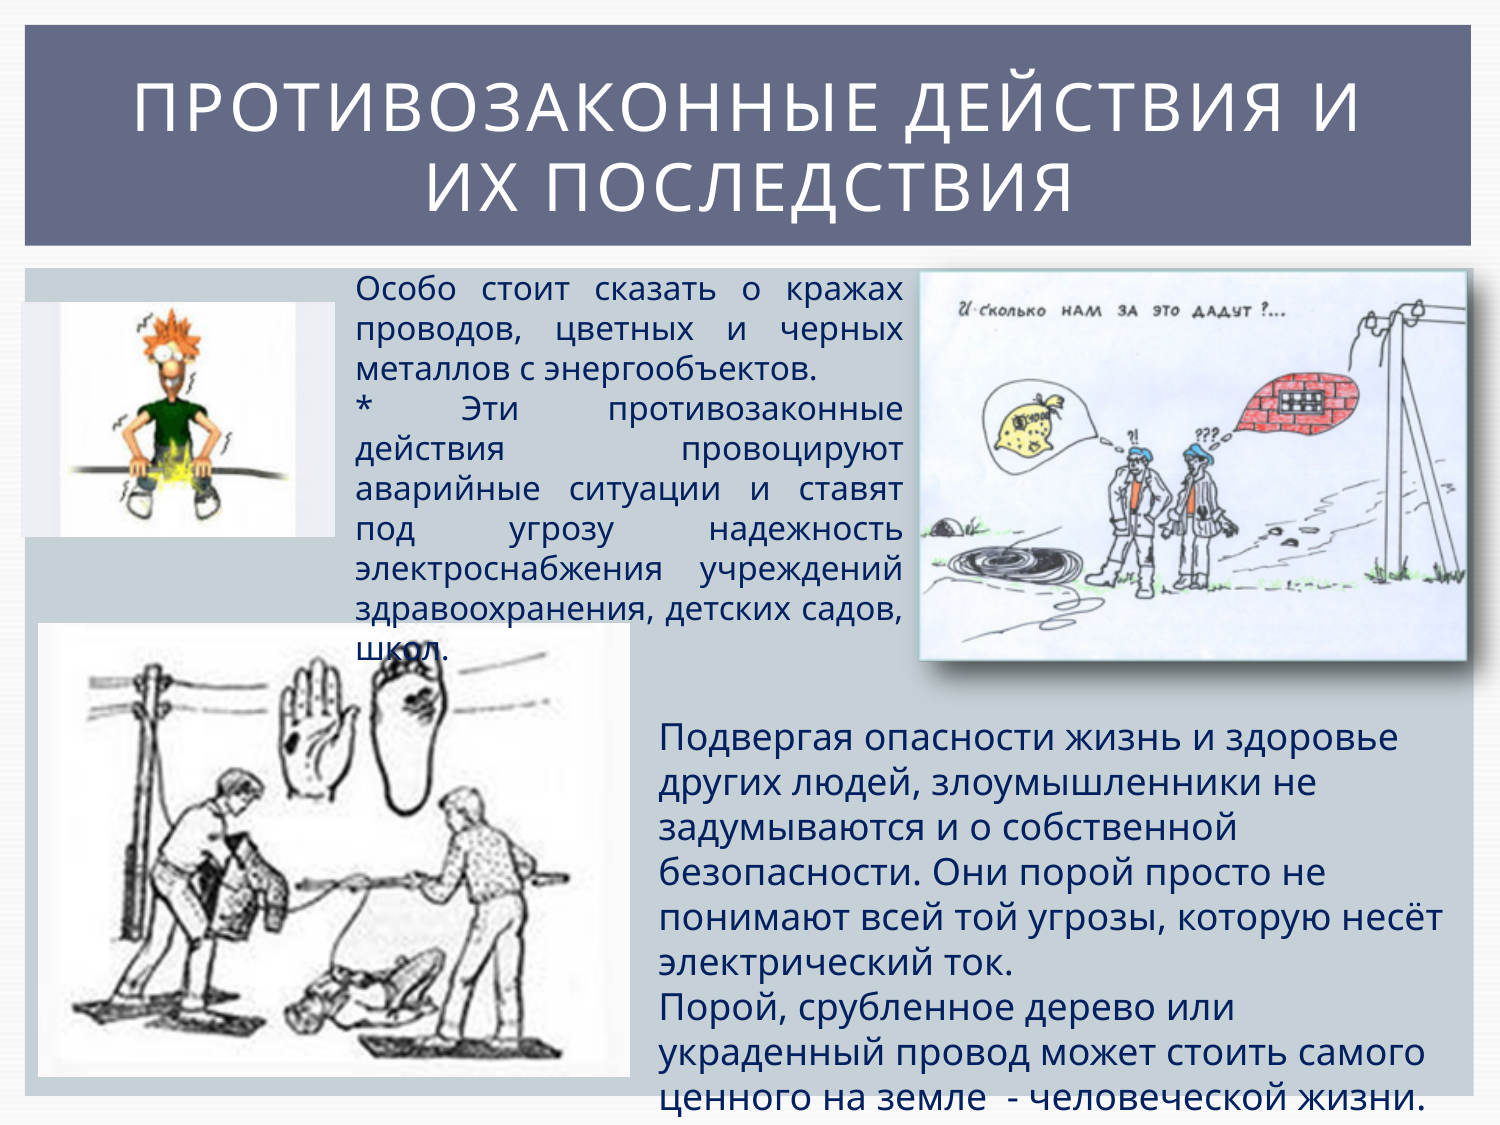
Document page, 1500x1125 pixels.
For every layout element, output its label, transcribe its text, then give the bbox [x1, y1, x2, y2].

picture [37, 623, 631, 1077]
picture [20, 302, 335, 537]
title Противозаконные действия и их последствия [62, 58, 1438, 232]
text_box Подвергая опасности жизнь и здоровье других людей, злоумышленники не задумываются и о собственной безопасности. Они порой просто не понимают всей той угрозы, которую несёт электрический ток. Порой, срубленное дерево или украденный провод может стоить самого ценного на земле - человеческой жизни. [643, 706, 1471, 1125]
text_box Особо стоит сказать о кражах проводов, цветных и черных металлов с энергообъектов. * Эти противозаконные действия провоцируют аварийные ситуации и ставят под угрозу надежность электроснабжения учреждений здравоохранения, детских садов, школ. [340, 260, 886, 675]
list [891, 243, 1500, 718]
